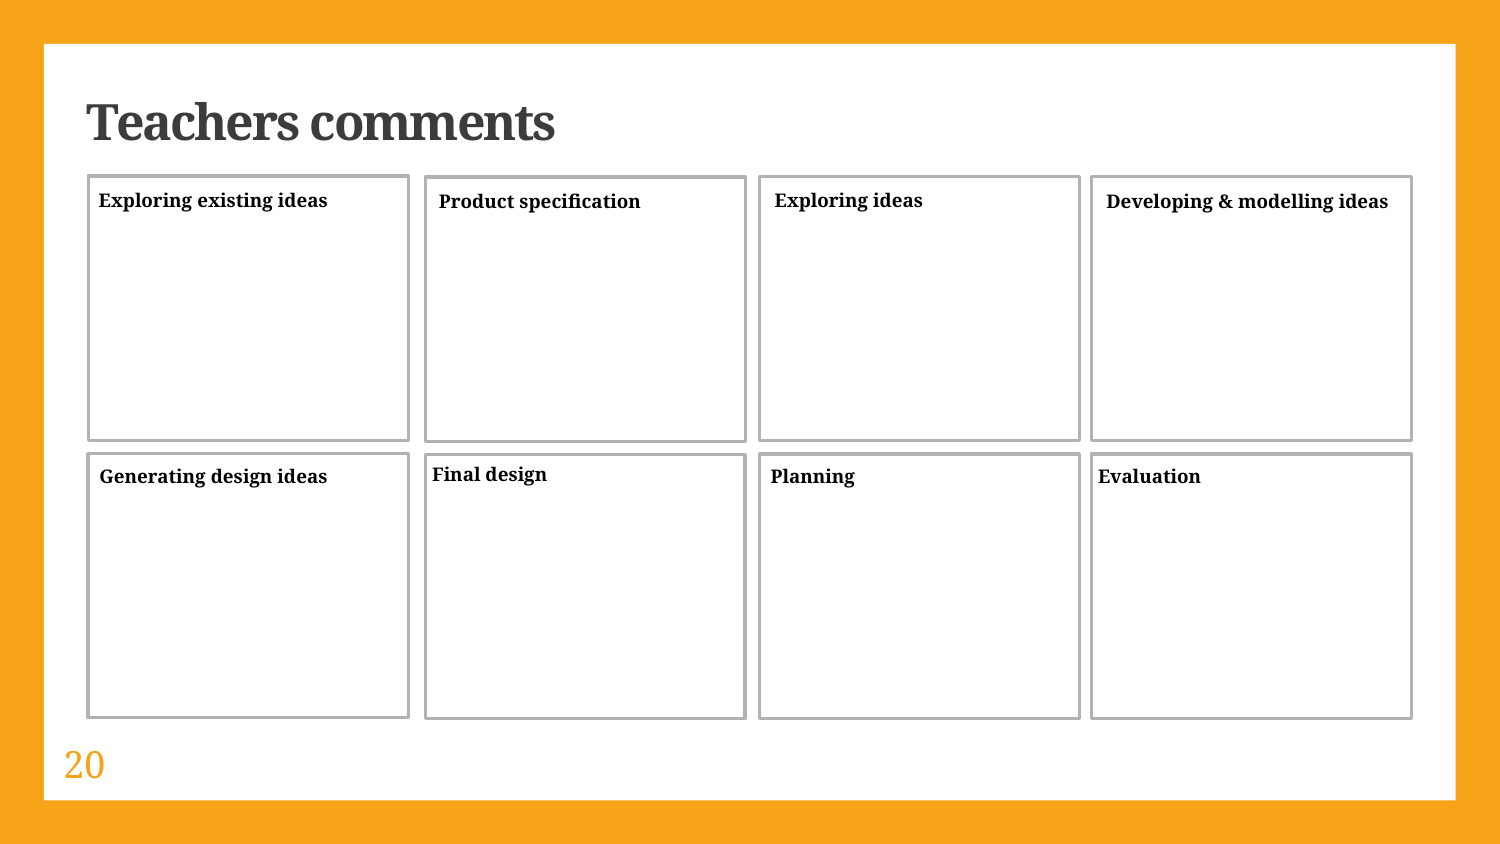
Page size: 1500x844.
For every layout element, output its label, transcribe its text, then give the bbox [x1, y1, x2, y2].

text_box 20 [55, 734, 114, 794]
text_box Teachers comments [86, 90, 1333, 167]
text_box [87, 175, 1413, 720]
